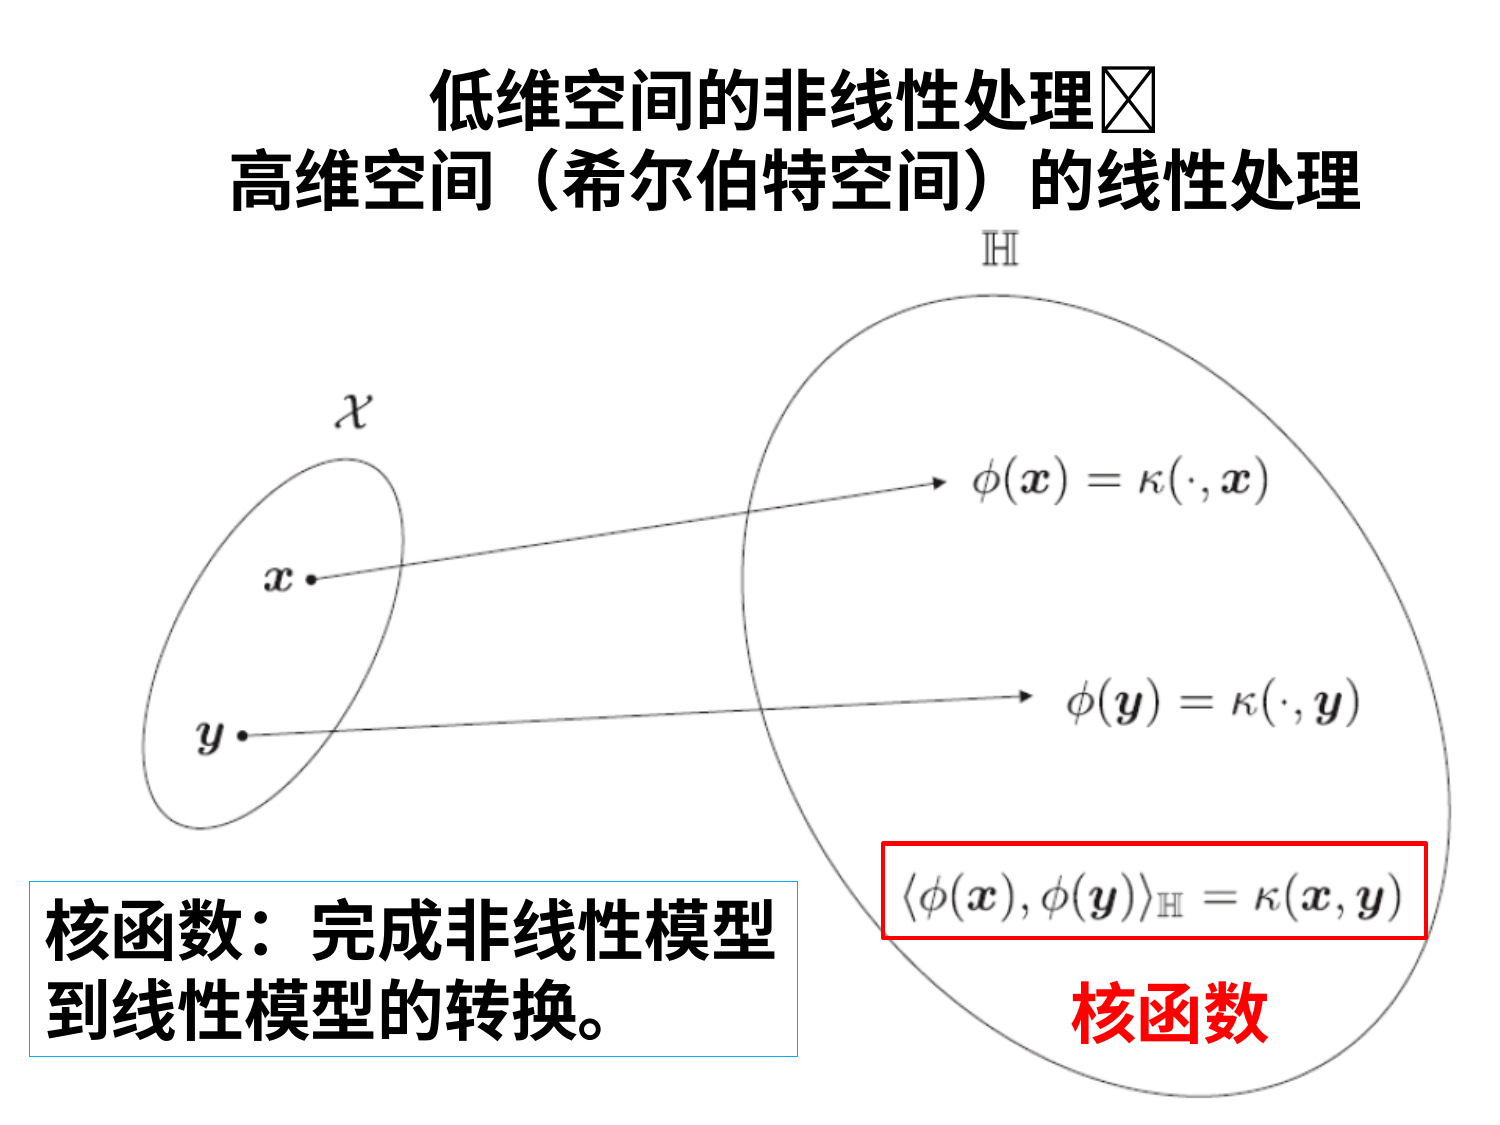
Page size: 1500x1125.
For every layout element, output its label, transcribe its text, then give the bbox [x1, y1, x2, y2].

title 低维空间的非线性处理 高维空间（希尔伯特空间）的线性处理 [120, 45, 1471, 220]
text_box 核函数：完成非线性模型到线性模型的转换。 [29, 881, 105, 1057]
picture [110, 883, 796, 1055]
picture [110, 216, 1467, 1107]
